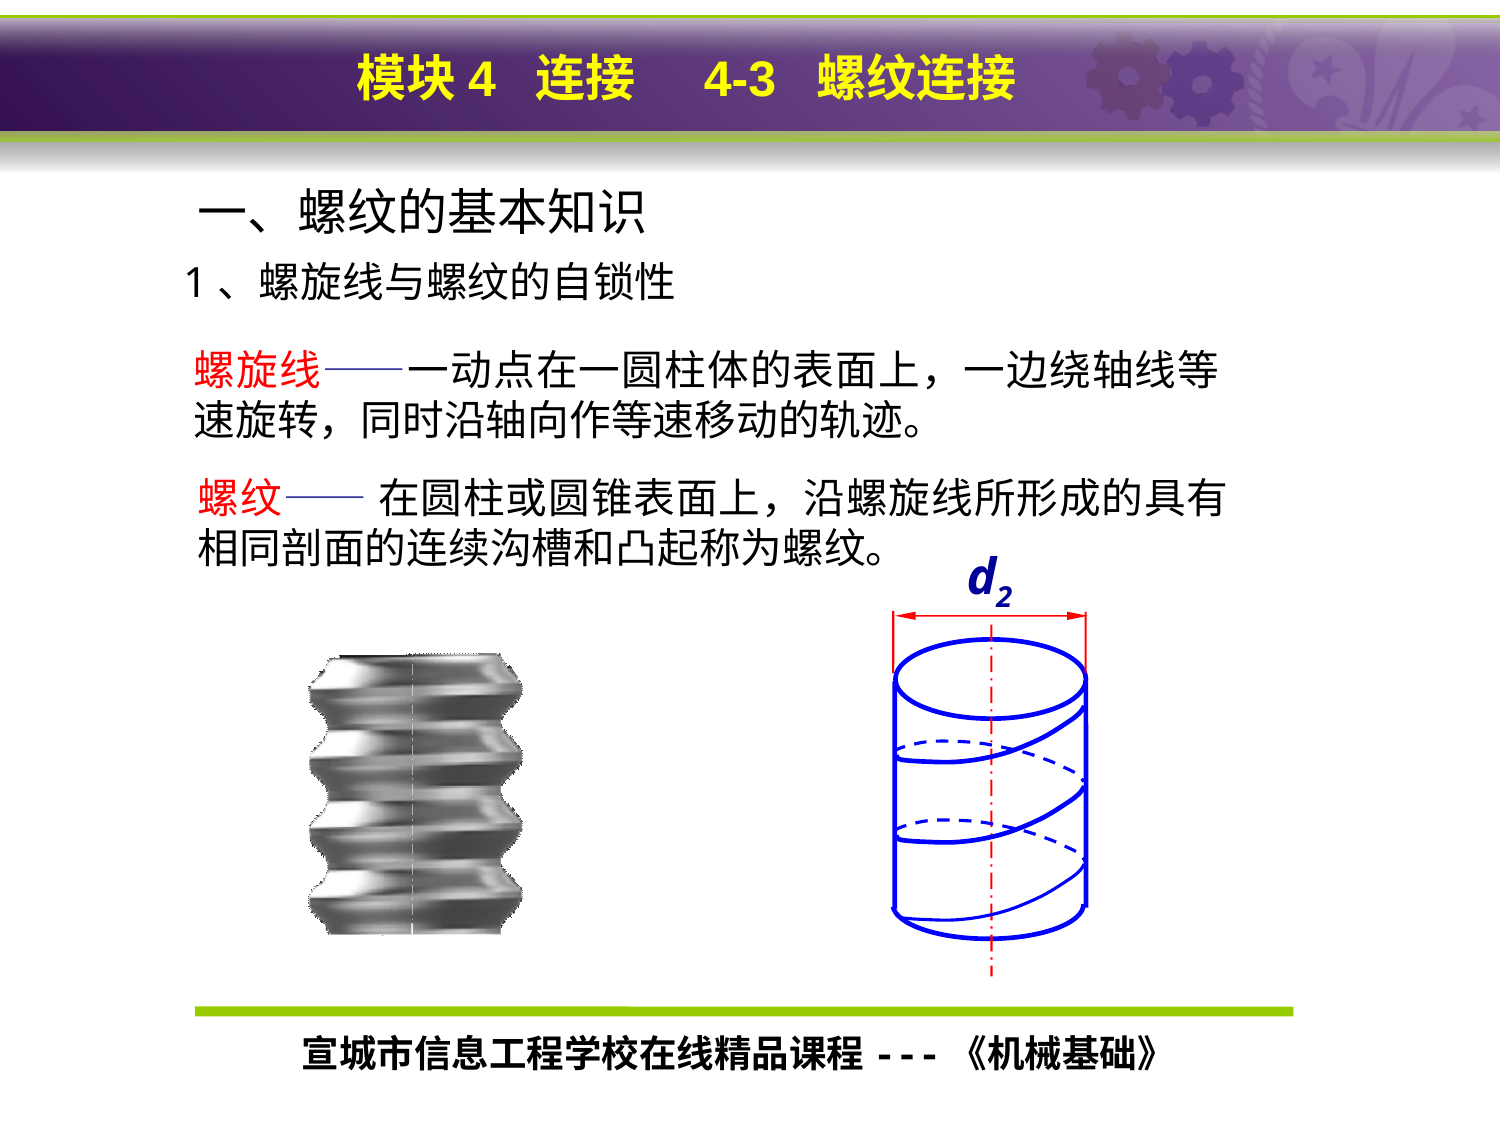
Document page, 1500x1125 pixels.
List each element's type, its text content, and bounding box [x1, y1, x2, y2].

text_box 宣城市信息工程学校在线精品课程---《机械基础》 [242, 1023, 1235, 1083]
text_box 螺旋线——一动点在一圆柱体的表面上，一边绕轴线等速旋转，同时沿轴向作等速移动的轨迹。 [178, 336, 1235, 452]
text_box 1、螺旋线与螺纹的自锁性 [168, 248, 762, 314]
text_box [893, 545, 1088, 977]
text_box 一、螺纹的基本知识 [183, 173, 700, 248]
text_box 螺纹—— 在圆柱或圆锥表面上，沿螺旋线所形成的具有相同剖面的连续沟槽和凸起称为螺纹。 [183, 464, 1244, 580]
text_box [0, 18, 1500, 173]
picture [296, 624, 530, 974]
